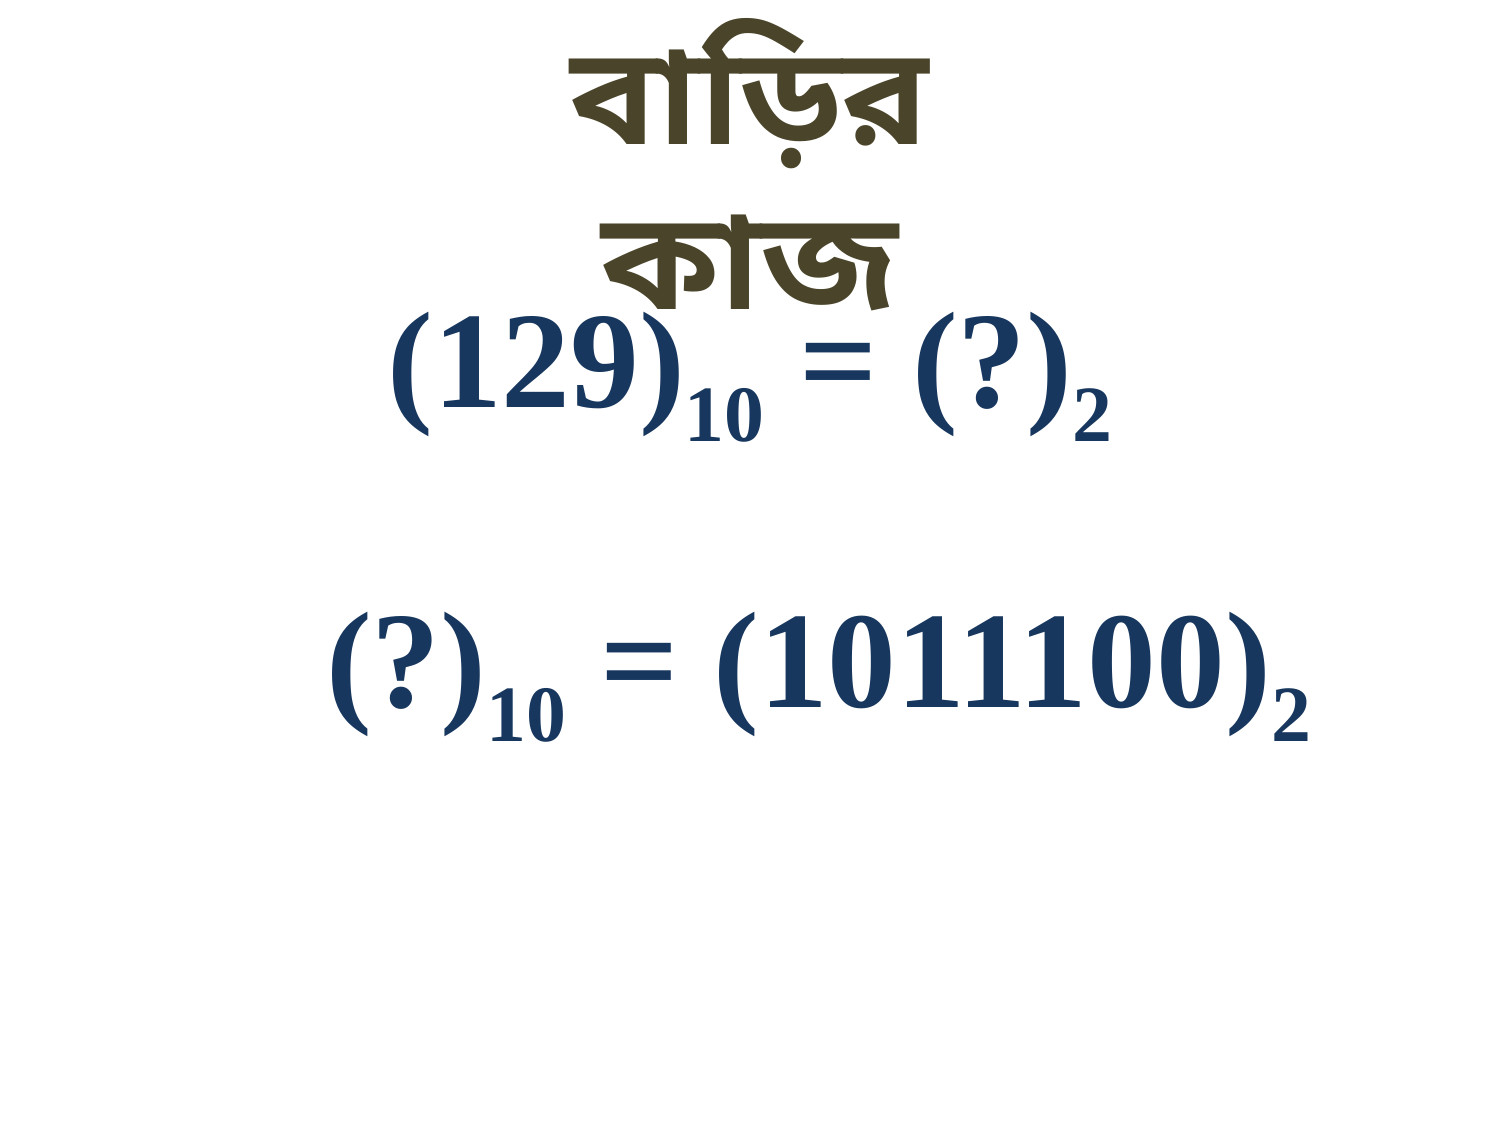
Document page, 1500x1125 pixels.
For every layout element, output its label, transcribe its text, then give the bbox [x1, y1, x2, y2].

text_box বাড়ির কাজ [462, 0, 1038, 262]
text_box (?)10 = (1011100)2 [299, 562, 1338, 765]
text_box (129)10 = (?)2 [299, 262, 1200, 465]
